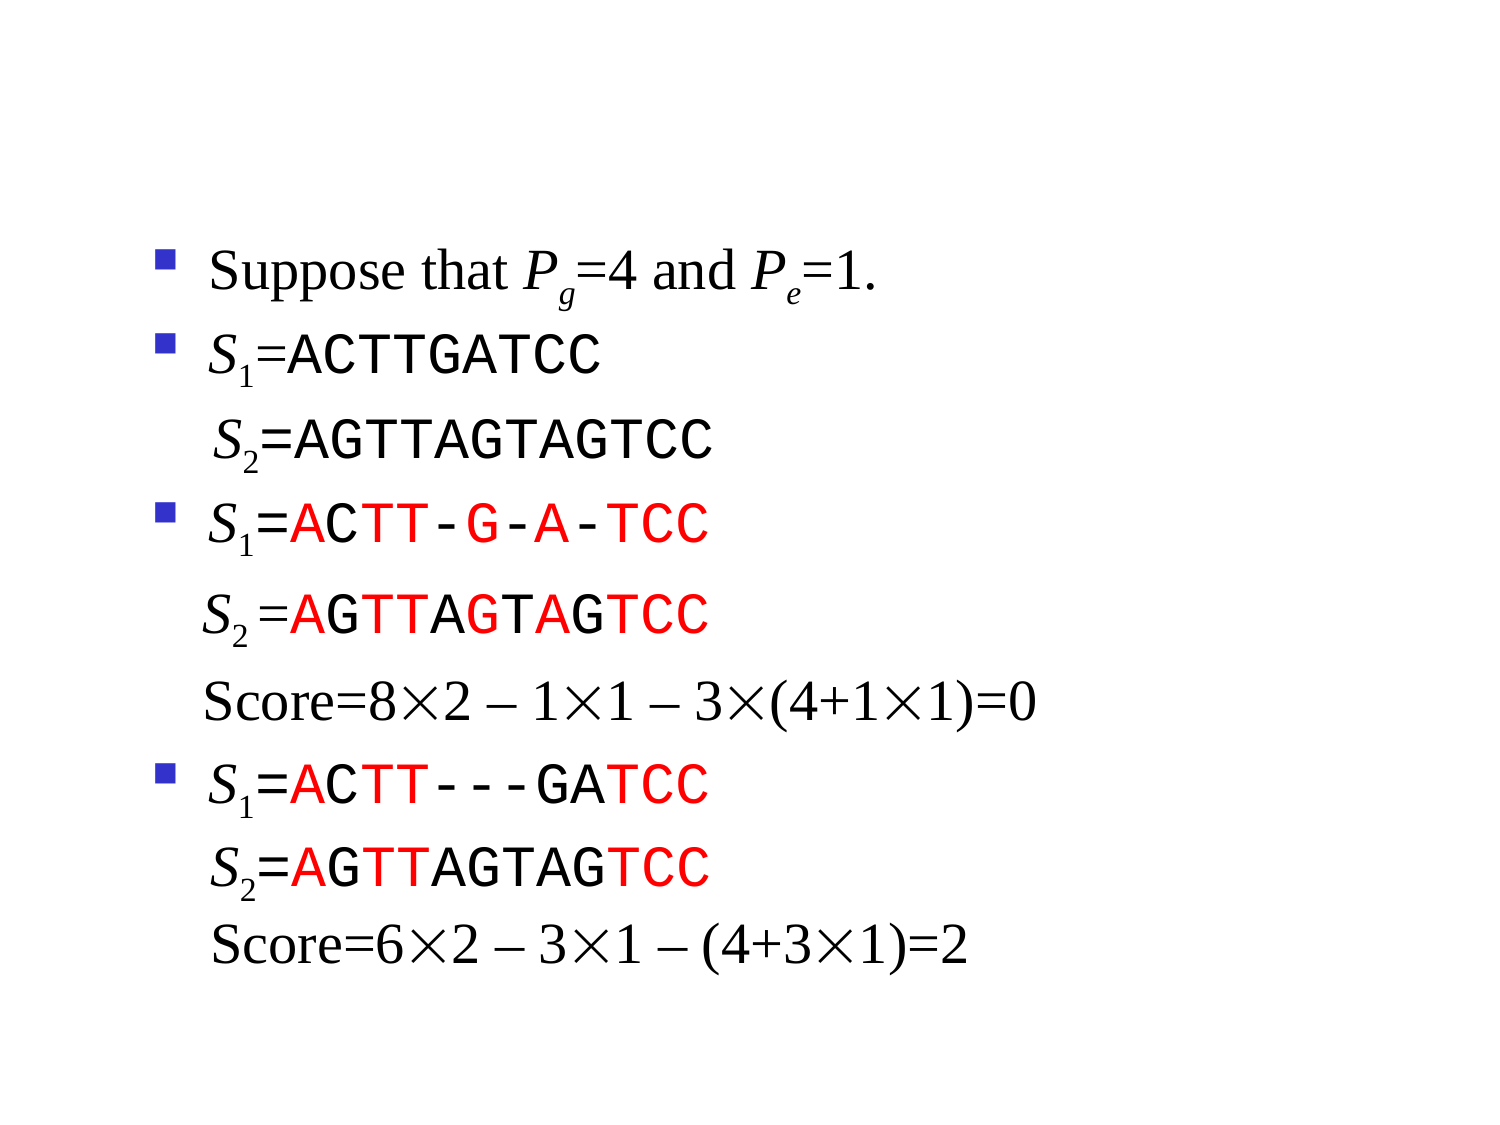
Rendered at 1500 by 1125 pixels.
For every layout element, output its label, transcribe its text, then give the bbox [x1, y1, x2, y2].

list Suppose that Pg=4 and Pe=1. S1=ACTTGATCC S2=AGTTAGTAGTCC S1=ACTT-G-A-TCC S2 =AGTTAGTAGTCC Score=82 – 11 – 3(4+11)=0 S1=ACTT---GATCC S2=AGTTAGTAGTCC Score=62 – 31 – (4+31)=2 [137, 224, 1413, 900]
